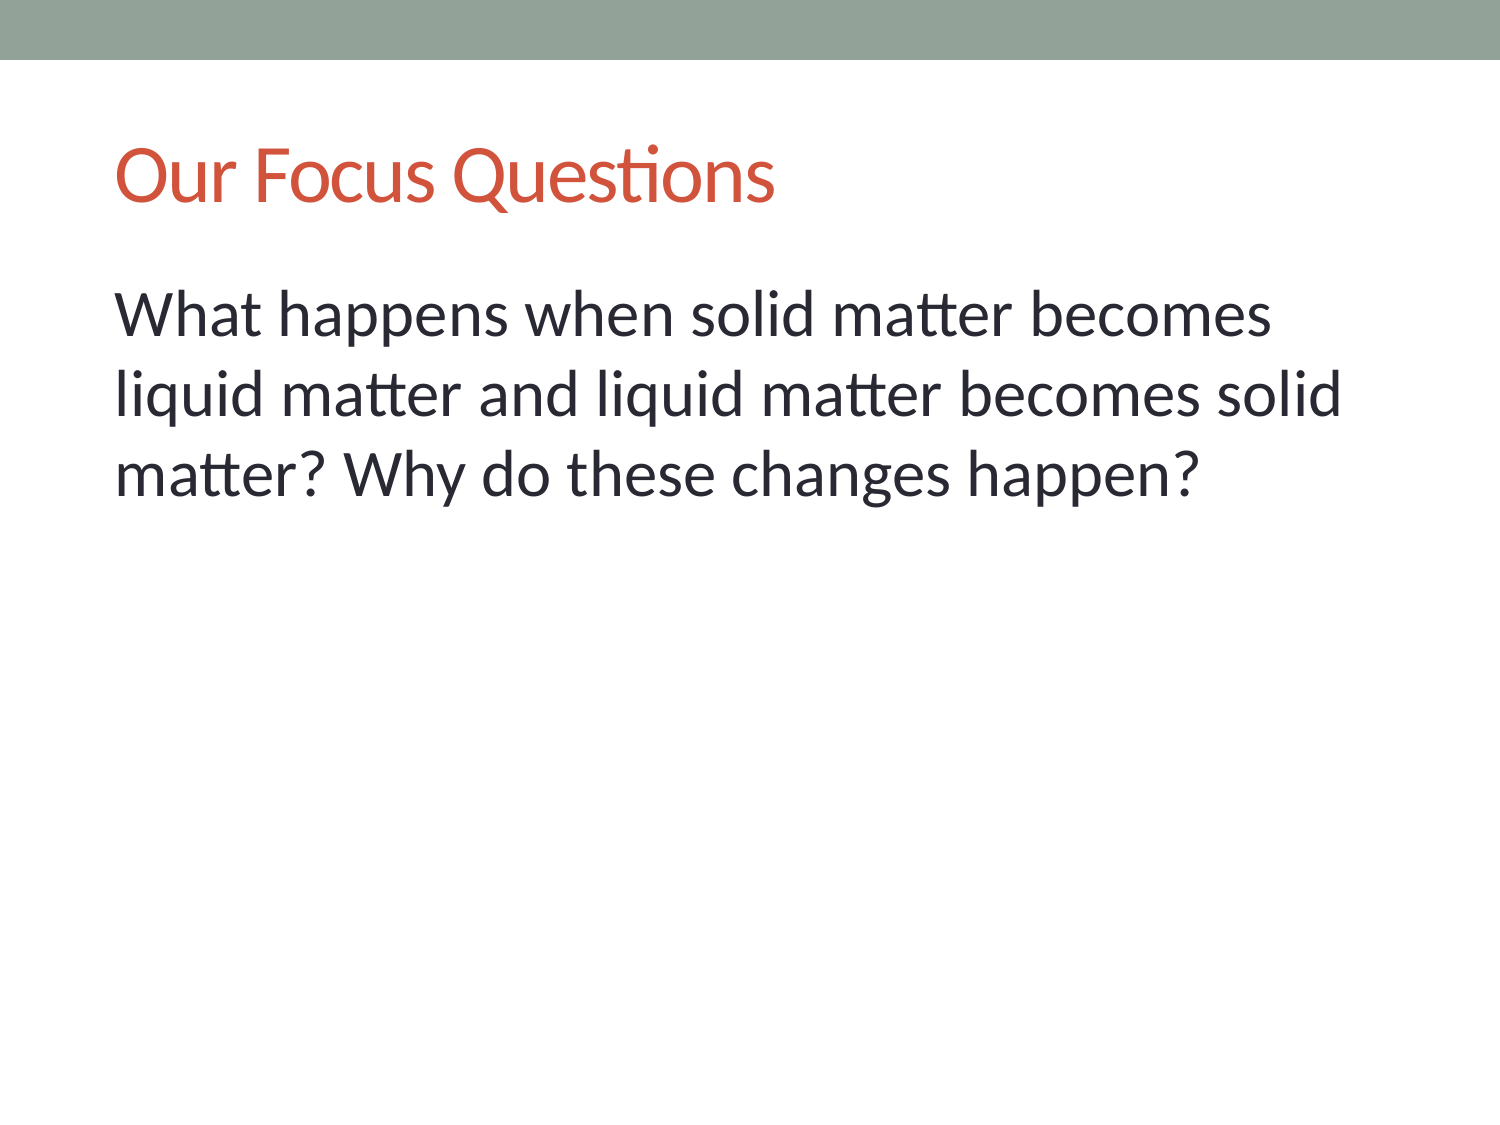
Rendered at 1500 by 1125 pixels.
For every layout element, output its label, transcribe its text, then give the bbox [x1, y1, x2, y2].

list What happens when solid matter becomes liquid matter and liquid matter becomes solid matter? Why do these changes happen? [99, 262, 1425, 1063]
title Our Focus Questions [99, 87, 1425, 250]
